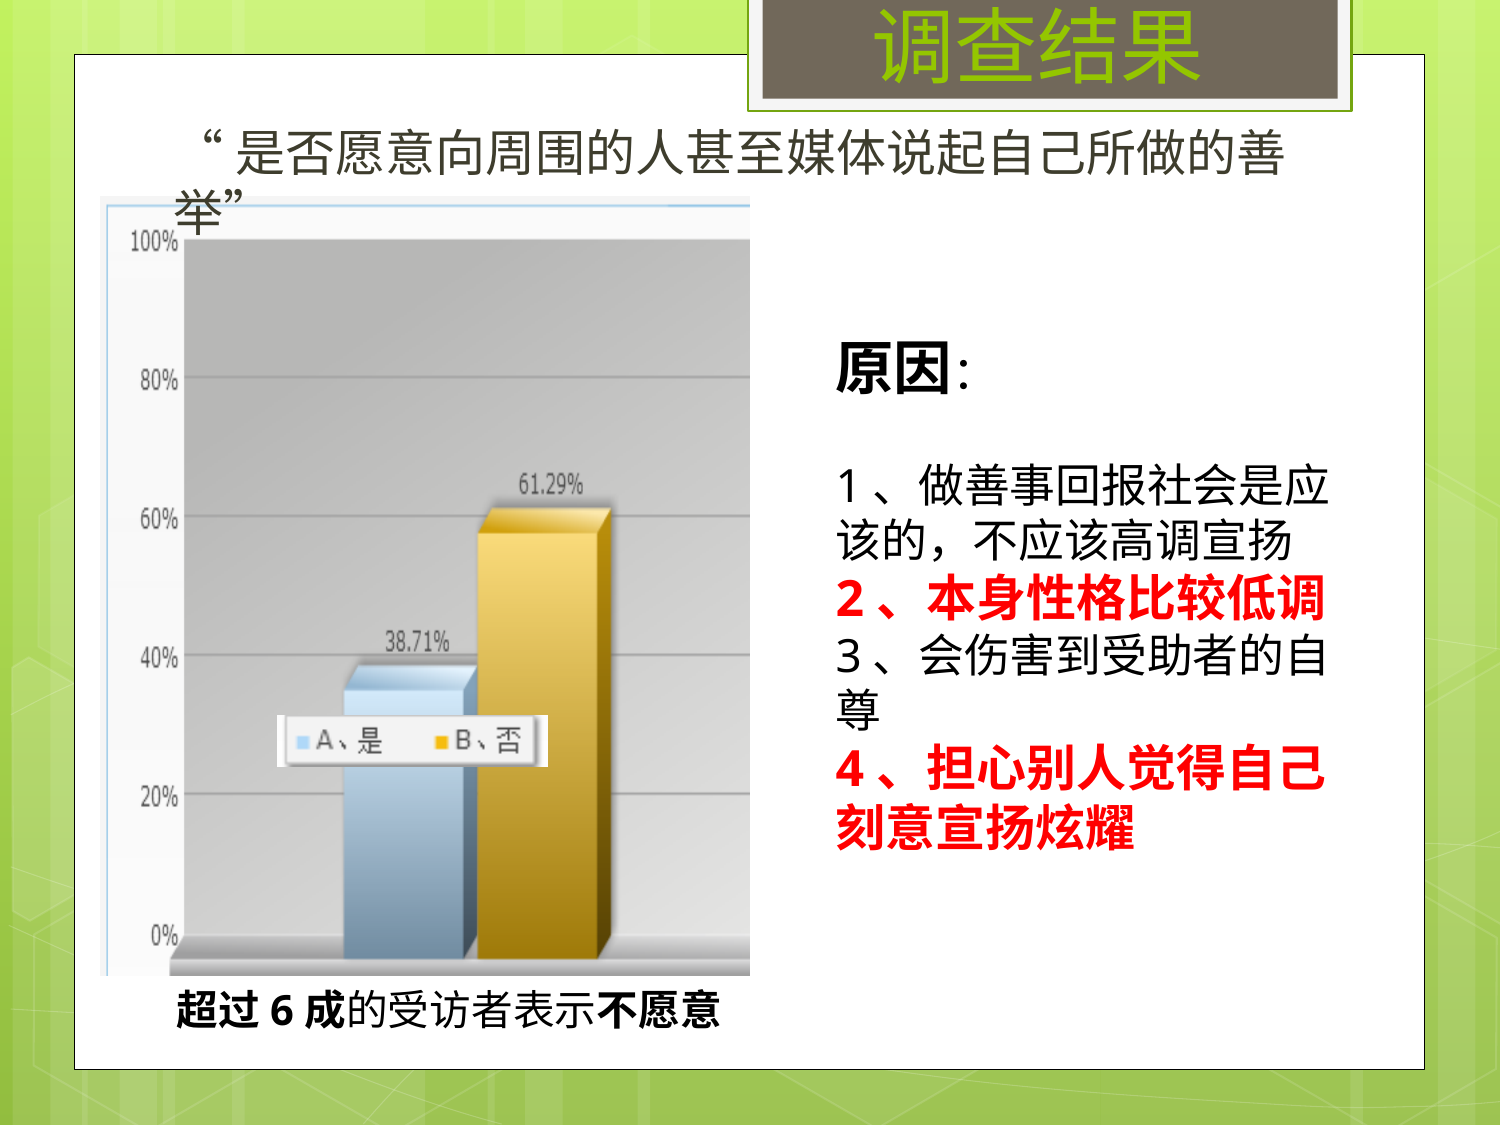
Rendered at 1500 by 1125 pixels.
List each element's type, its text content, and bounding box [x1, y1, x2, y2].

text_box [0, 0, 1500, 75]
text_box 原因： 1、做善事回报社会是应该的，不应该高调宣扬 2、本身性格比较低调 3、会伤害到受助者的自尊 4、担心别人觉得自己刻意宣扬炫耀 [820, 324, 1388, 909]
text_box 超过6成的受访者表示不愿意 [161, 983, 750, 1041]
picture [100, 196, 751, 977]
title 调查结果 [856, 75, 1235, 102]
list “是否愿意向周围的人甚至媒体说起自己所做的善举” [147, 113, 1353, 220]
